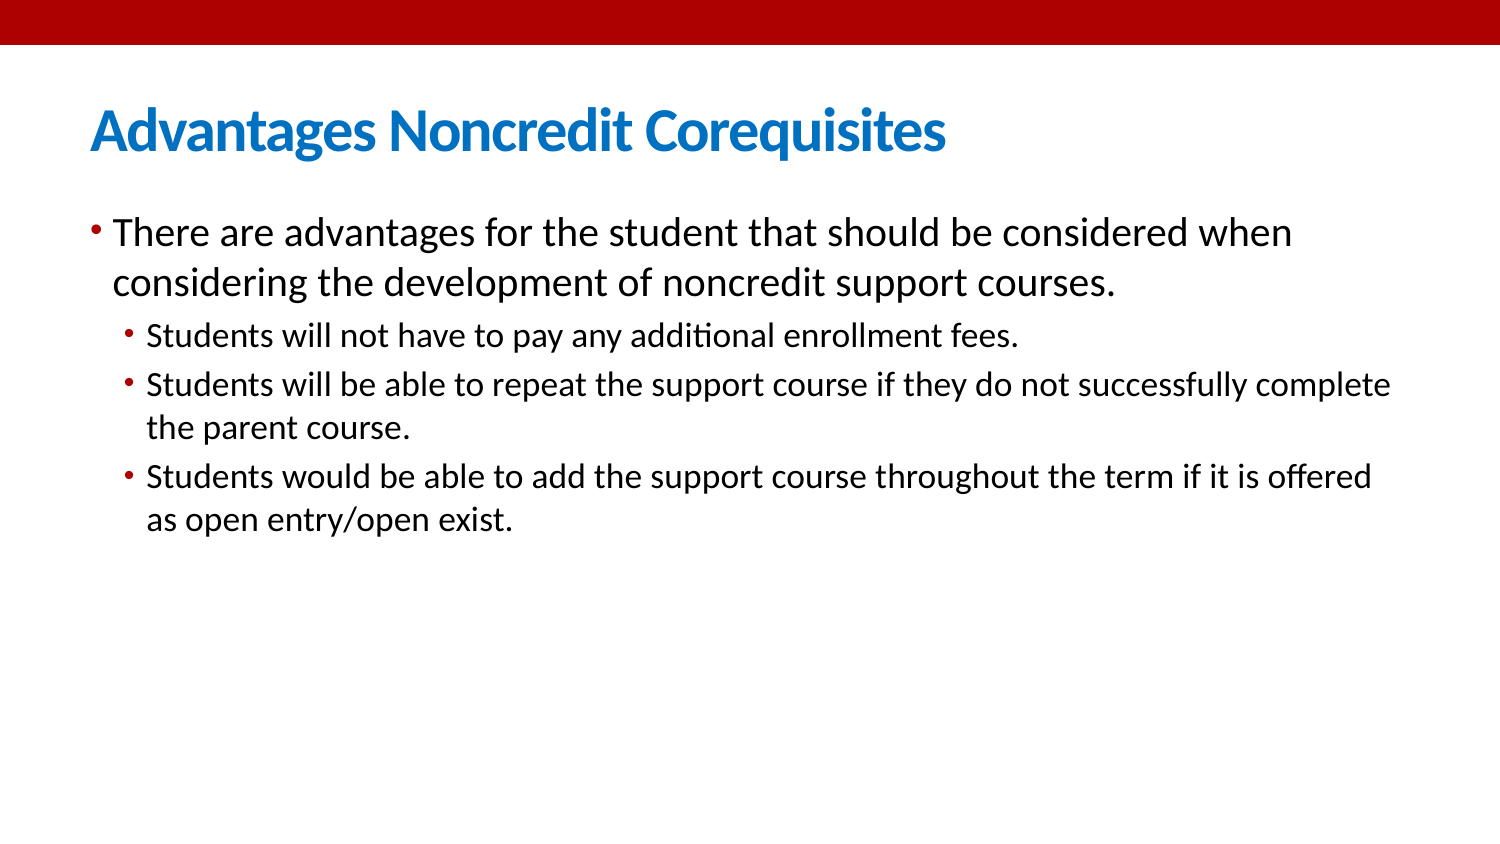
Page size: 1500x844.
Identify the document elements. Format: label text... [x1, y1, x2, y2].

title Advantages Noncredit Corequisites [75, 65, 1425, 188]
list There are advantages for the student that should be considered when considering the development of noncredit support courses. Students will not have to pay any additional enrollment fees. Students will be able to repeat the support course if they do not successfully complete the parent course. Students would be able to add the support course throughout the term if it is offered as open entry/open exist. [75, 196, 1425, 797]
